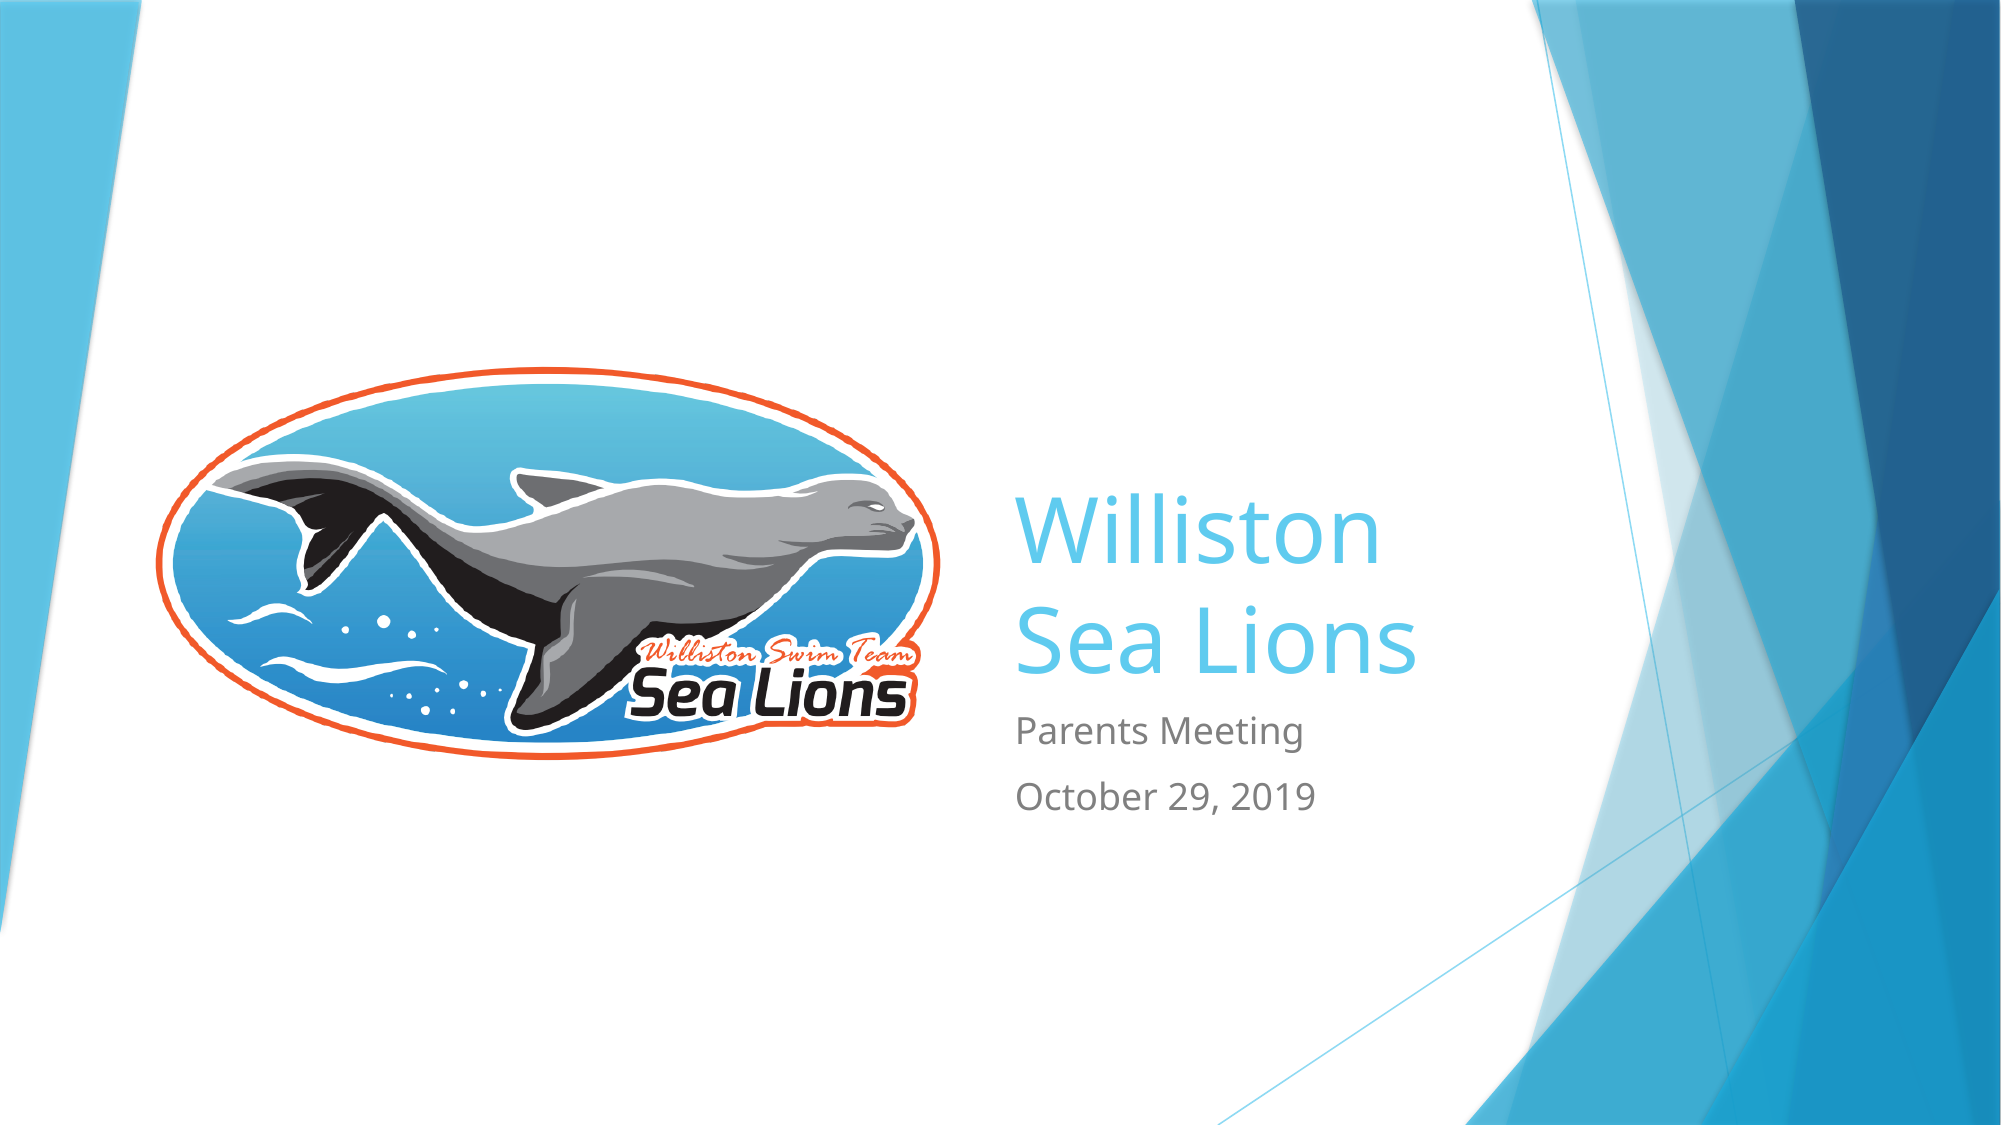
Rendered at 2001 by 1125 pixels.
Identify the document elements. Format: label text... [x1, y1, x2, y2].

title Williston Sea Lions [999, 206, 1574, 700]
picture [145, 356, 948, 769]
subtitle Parents Meeting October 29, 2019 [999, 699, 1522, 917]
text_box [0, 1, 140, 933]
